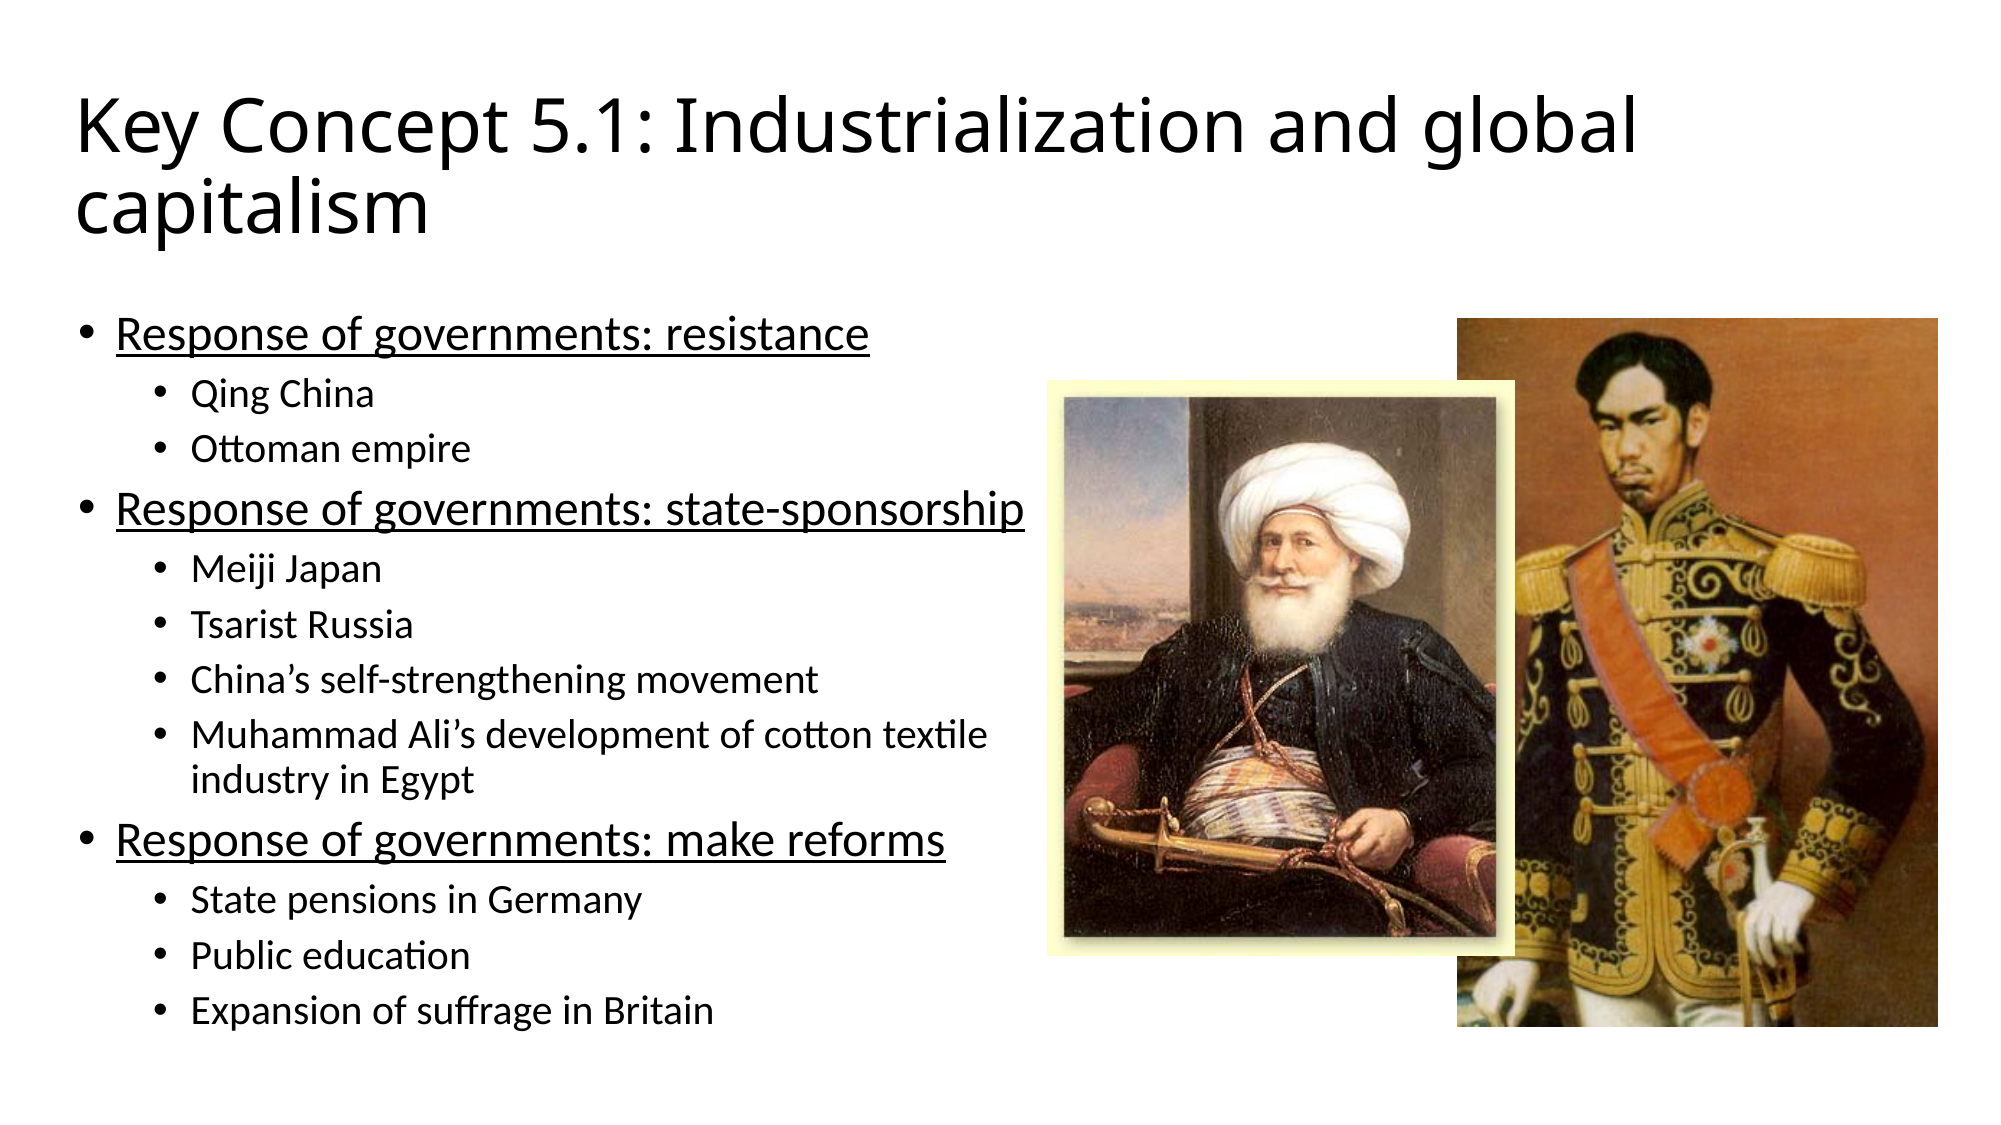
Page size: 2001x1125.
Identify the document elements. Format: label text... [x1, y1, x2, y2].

list Response of governments: resistance Qing China Ottoman empire Response of governments: state-sponsorship Meiji Japan Tsarist Russia China’s self-strengthening movement Muhammad Ali’s development of cotton textile industry in Egypt Response of governments: make reforms State pensions in Germany Public education Expansion of suffrage in Britain [0, 299, 1063, 1057]
title Key Concept 5.1: Industrialization and global capitalism [59, 59, 1941, 278]
picture [1047, 318, 1938, 1027]
